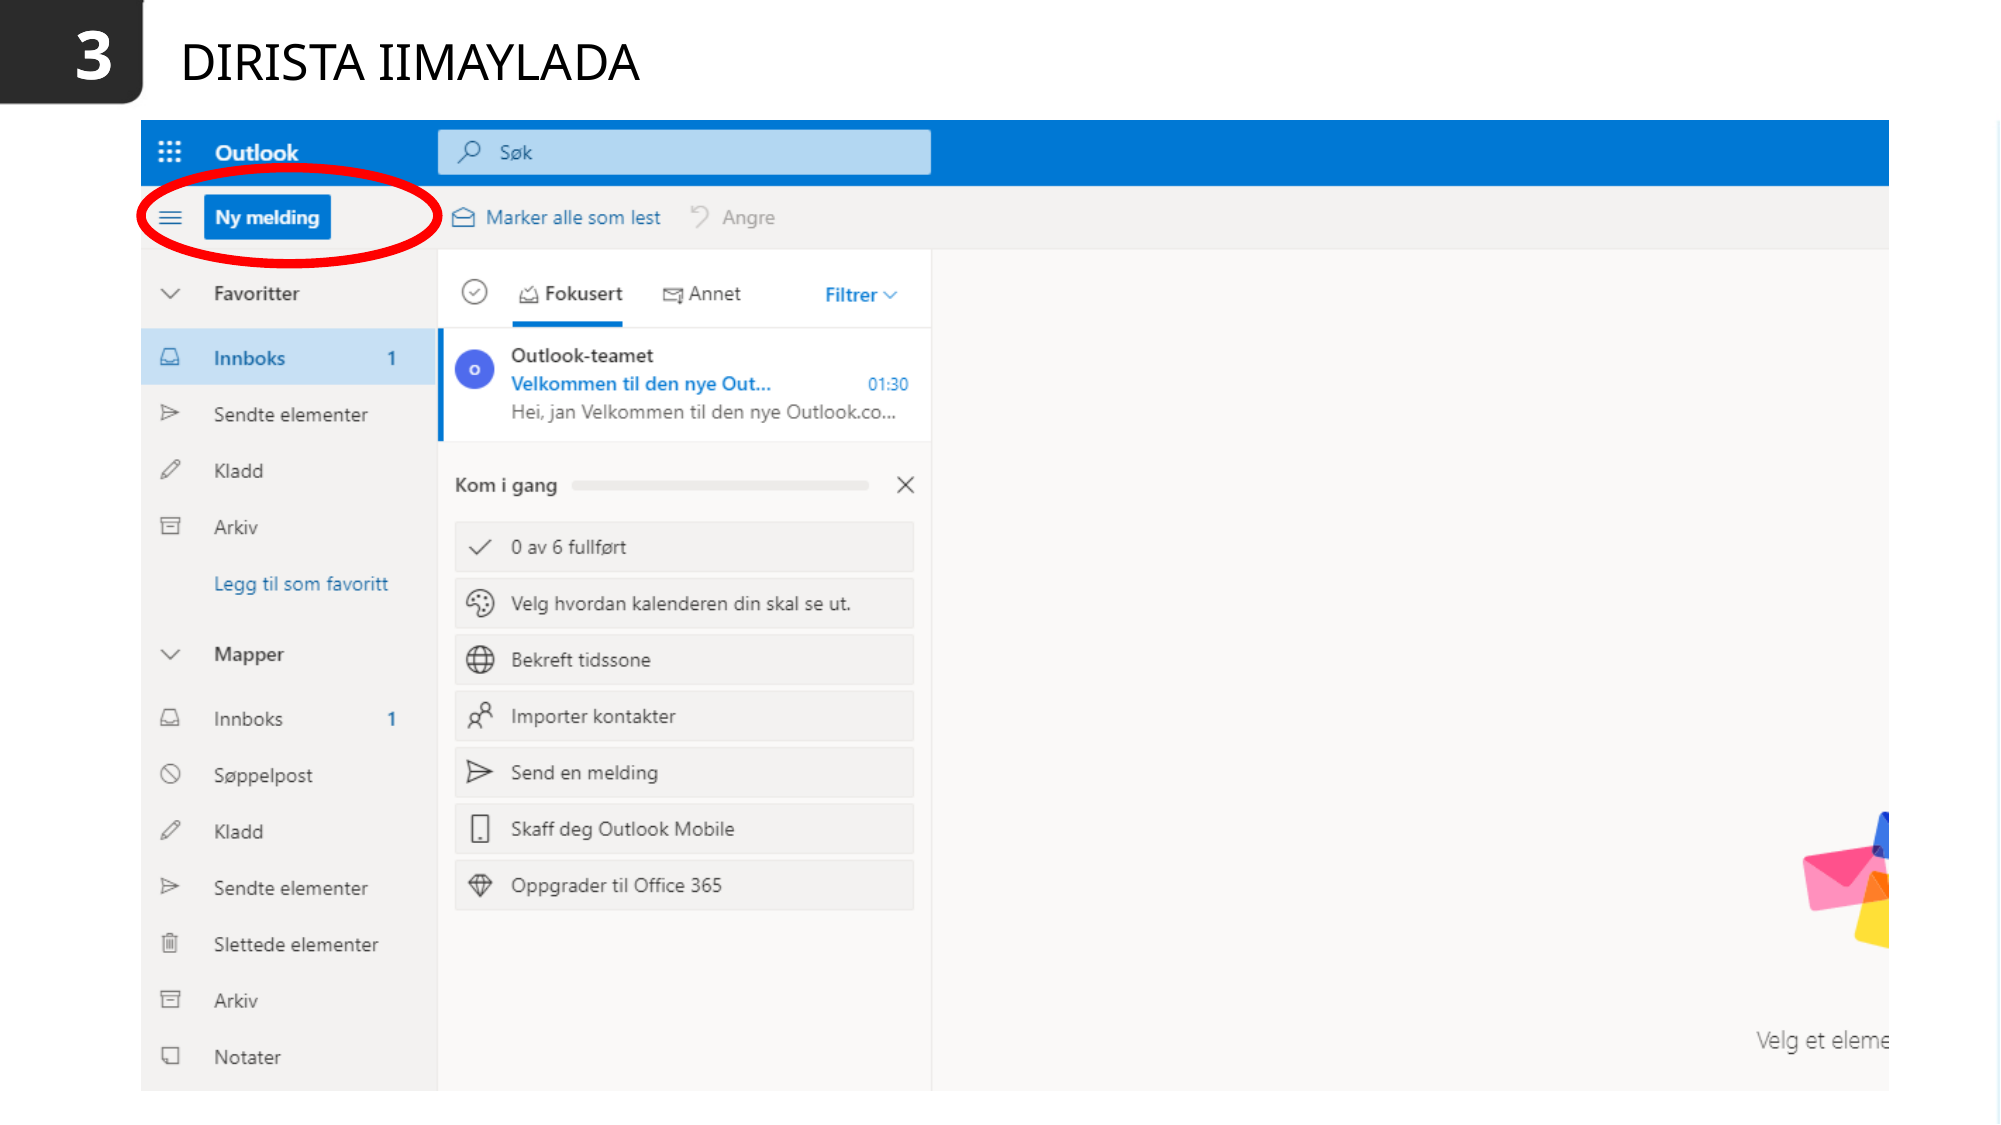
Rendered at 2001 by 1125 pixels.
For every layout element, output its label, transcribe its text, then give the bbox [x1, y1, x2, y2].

title DIRISTA IIMAYLADA [188, 34, 1864, 95]
text_box 3 [60, 20, 188, 95]
picture [0, 0, 2000, 1124]
